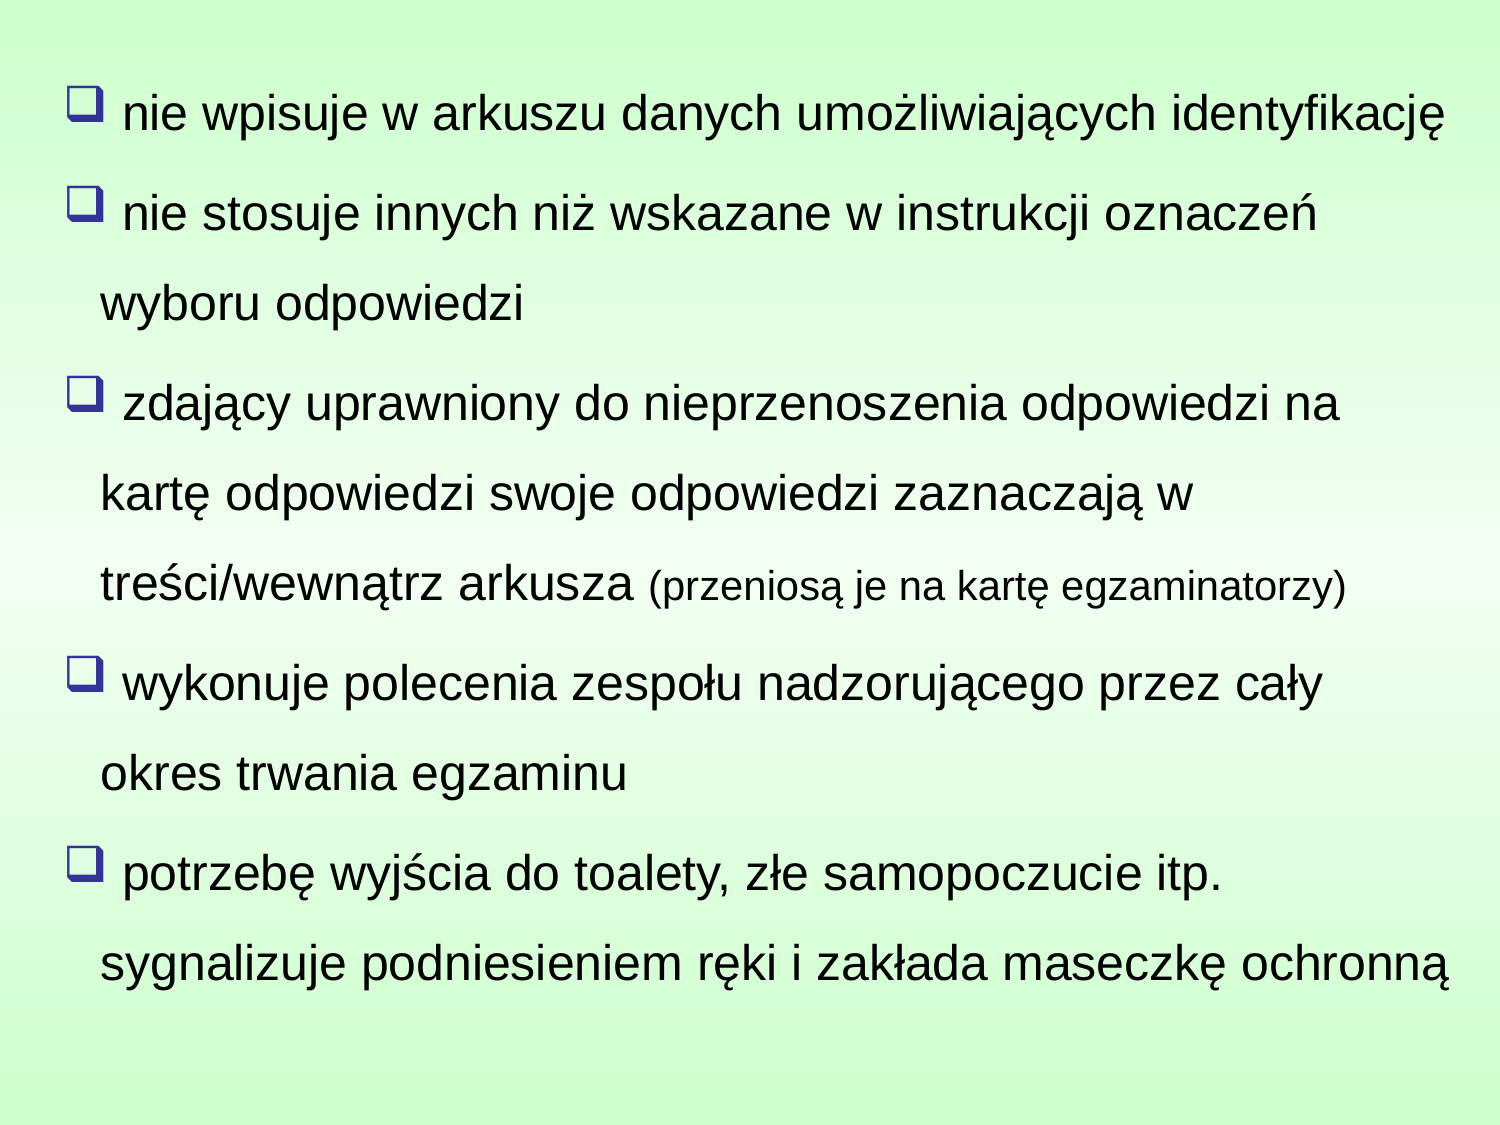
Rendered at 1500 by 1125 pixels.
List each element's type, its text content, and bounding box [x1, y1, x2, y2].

list nie wpisuje w arkuszu danych umożliwiających identyfikację nie stosuje innych niż wskazane w instrukcji oznaczeń wyboru odpowiedzi zdający uprawniony do nieprzenoszenia odpowiedzi na kartę odpowiedzi swoje odpowiedzi zaznaczają w treści/wewnątrz arkusza (przeniosą je na kartę egzaminatorzy) wykonuje polecenia zespołu nadzorującego przez cały okres trwania egzaminu potrzebę wyjścia do toalety, złe samopoczucie itp. sygnalizuje podniesieniem ręki i zakłada maseczkę ochronną [29, 42, 1471, 1083]
